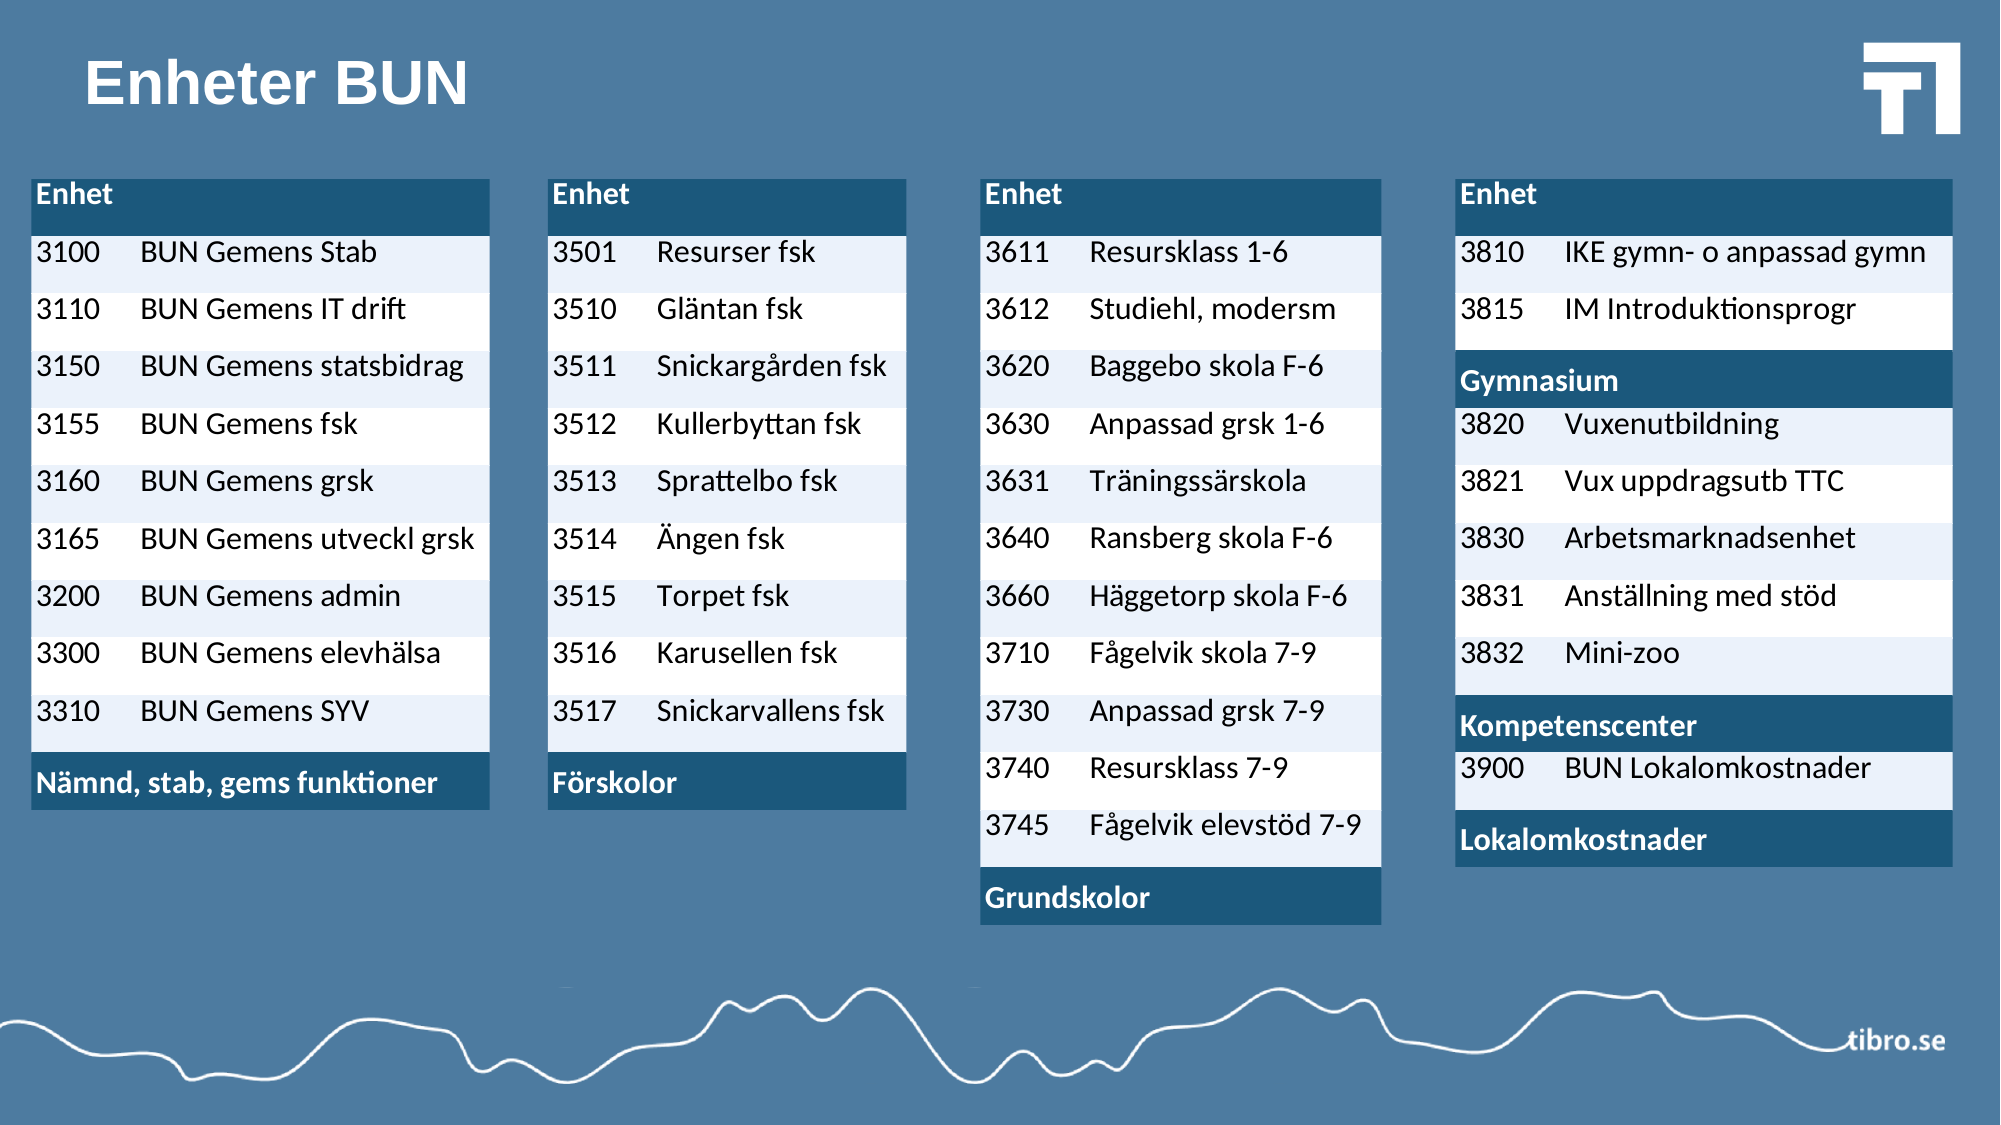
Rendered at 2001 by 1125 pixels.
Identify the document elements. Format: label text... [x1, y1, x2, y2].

title Enheter BUN [84, 38, 1508, 118]
picture [0, 987, 1945, 1084]
picture [30, 178, 491, 811]
picture [546, 178, 908, 811]
picture [979, 178, 1383, 926]
picture [1454, 178, 1954, 869]
